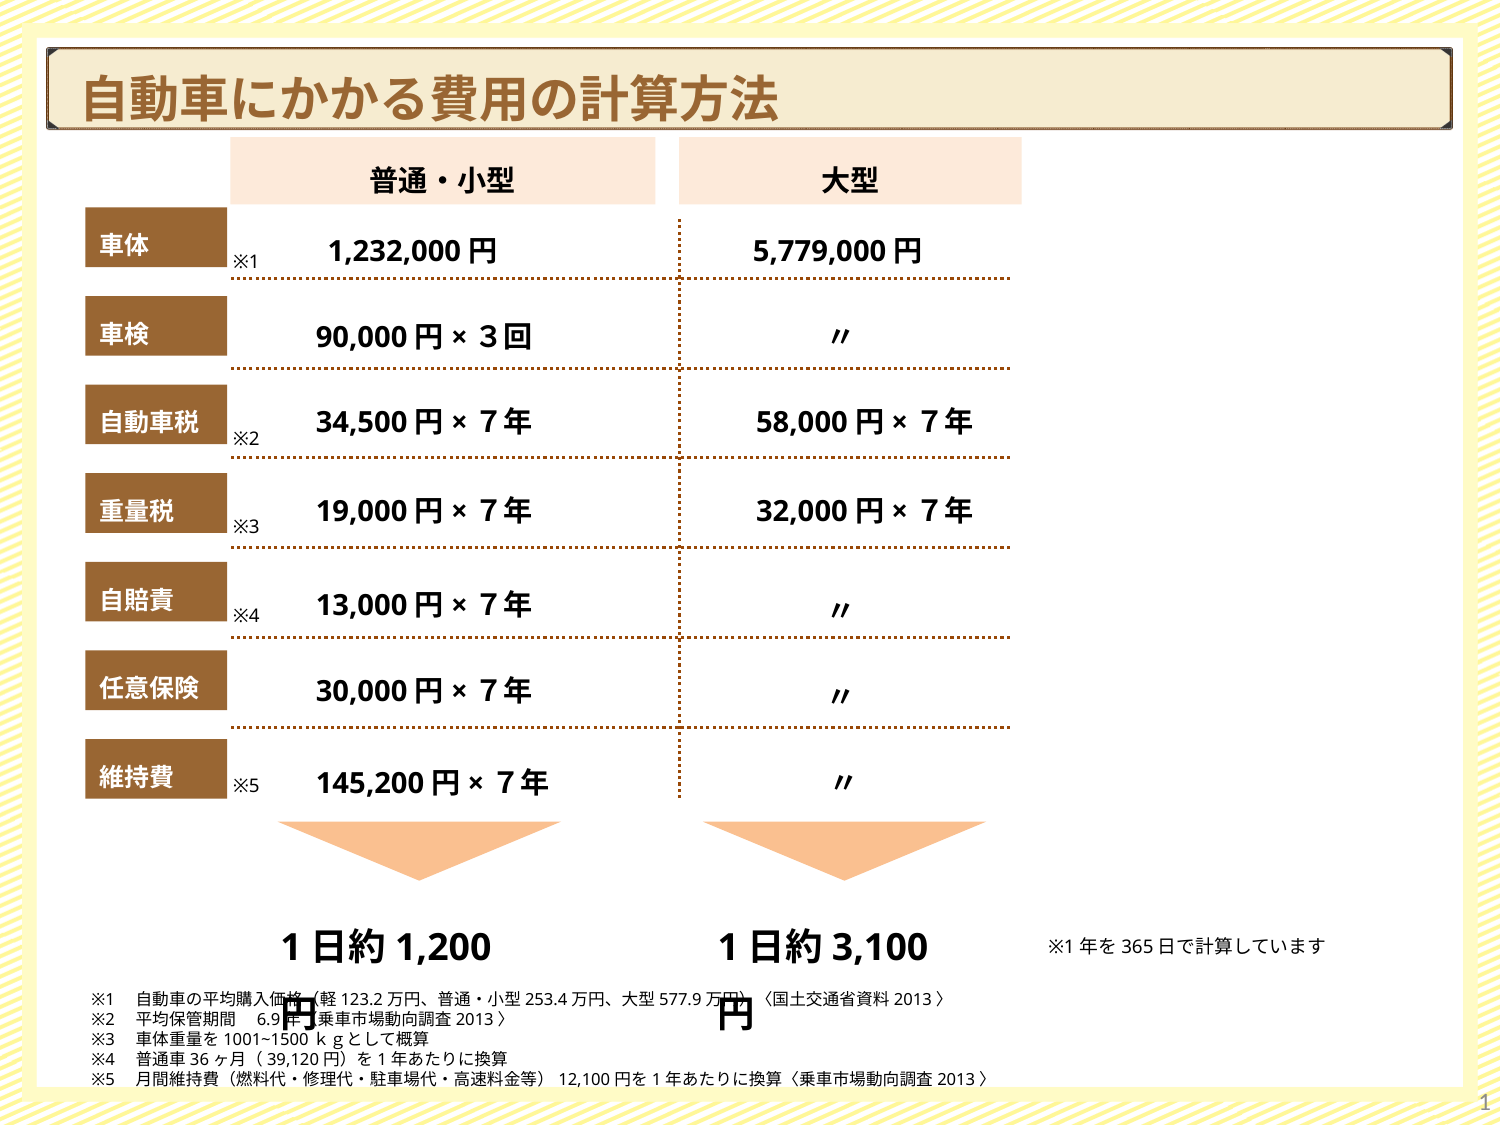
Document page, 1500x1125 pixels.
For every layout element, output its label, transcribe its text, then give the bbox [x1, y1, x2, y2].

text_box ※1 自動車の平均購入価格（軽123.2万円、普通・小型253.4万円、大型577.9万円）〈国土交通省資料2013〉 ※2 平均保管期間 6.9年〈乗車市場動向調査2013〉 ※3 車体重量を1001~1500ｋｇとして概算 ※4 普通車36ヶ月（39,120円）を1年あたりに換算 ※5 月間維持費（燃料代・修理代・駐車場代・高速料金等）12,100円を1年あたりに換算〈乗車市場動向調査2013〉 [76, 981, 1288, 1116]
picture [0, 0, 1500, 1125]
text_box 34,500円×７年 [301, 378, 597, 446]
text_box 大型 [679, 137, 1022, 205]
text_box ※3 [218, 495, 302, 545]
text_box 重量税 [85, 473, 228, 533]
text_box 〃 [812, 653, 880, 721]
text_box 1,232,000円 [312, 207, 550, 275]
text_box 維持費 [85, 739, 228, 799]
text_box 〃 [812, 293, 880, 361]
text_box 任意保険 [85, 650, 228, 711]
text_box 19,000円×７年 [301, 467, 597, 535]
text_box [275, 819, 564, 883]
text_box ※2 [218, 408, 302, 457]
text_box 自動車にかかる費用の計算方法 [64, 60, 798, 136]
text_box 〃 [812, 567, 880, 635]
text_box ※1年を365日で計算しています [1033, 916, 1353, 965]
text_box ※5 [218, 755, 302, 804]
text_box 13,000円×７年 [301, 561, 587, 629]
text_box 自動車税 [85, 384, 228, 445]
text_box 5,779,000円 [738, 207, 975, 275]
text_box 車体 [85, 207, 228, 268]
text_box ※1 [218, 231, 302, 280]
text_box 145,200円×７年 [301, 739, 606, 807]
text_box ※4 [218, 585, 302, 634]
text_box 車検 [85, 296, 228, 356]
text_box 58,000円×７年 [741, 378, 1010, 446]
text_box 1日約3,100円 [702, 892, 987, 1043]
text_box 〃 [814, 739, 878, 807]
text_box 32,000円×７年 [741, 467, 1010, 535]
text_box 普通・小型 [230, 137, 656, 205]
text_box 1日約1,200円 [265, 892, 550, 981]
text_box [700, 819, 989, 883]
text_box 90,000円×３回 [301, 293, 597, 361]
text_box 30,000円×７年 [301, 647, 597, 715]
text_box 自賠責 [85, 561, 228, 622]
